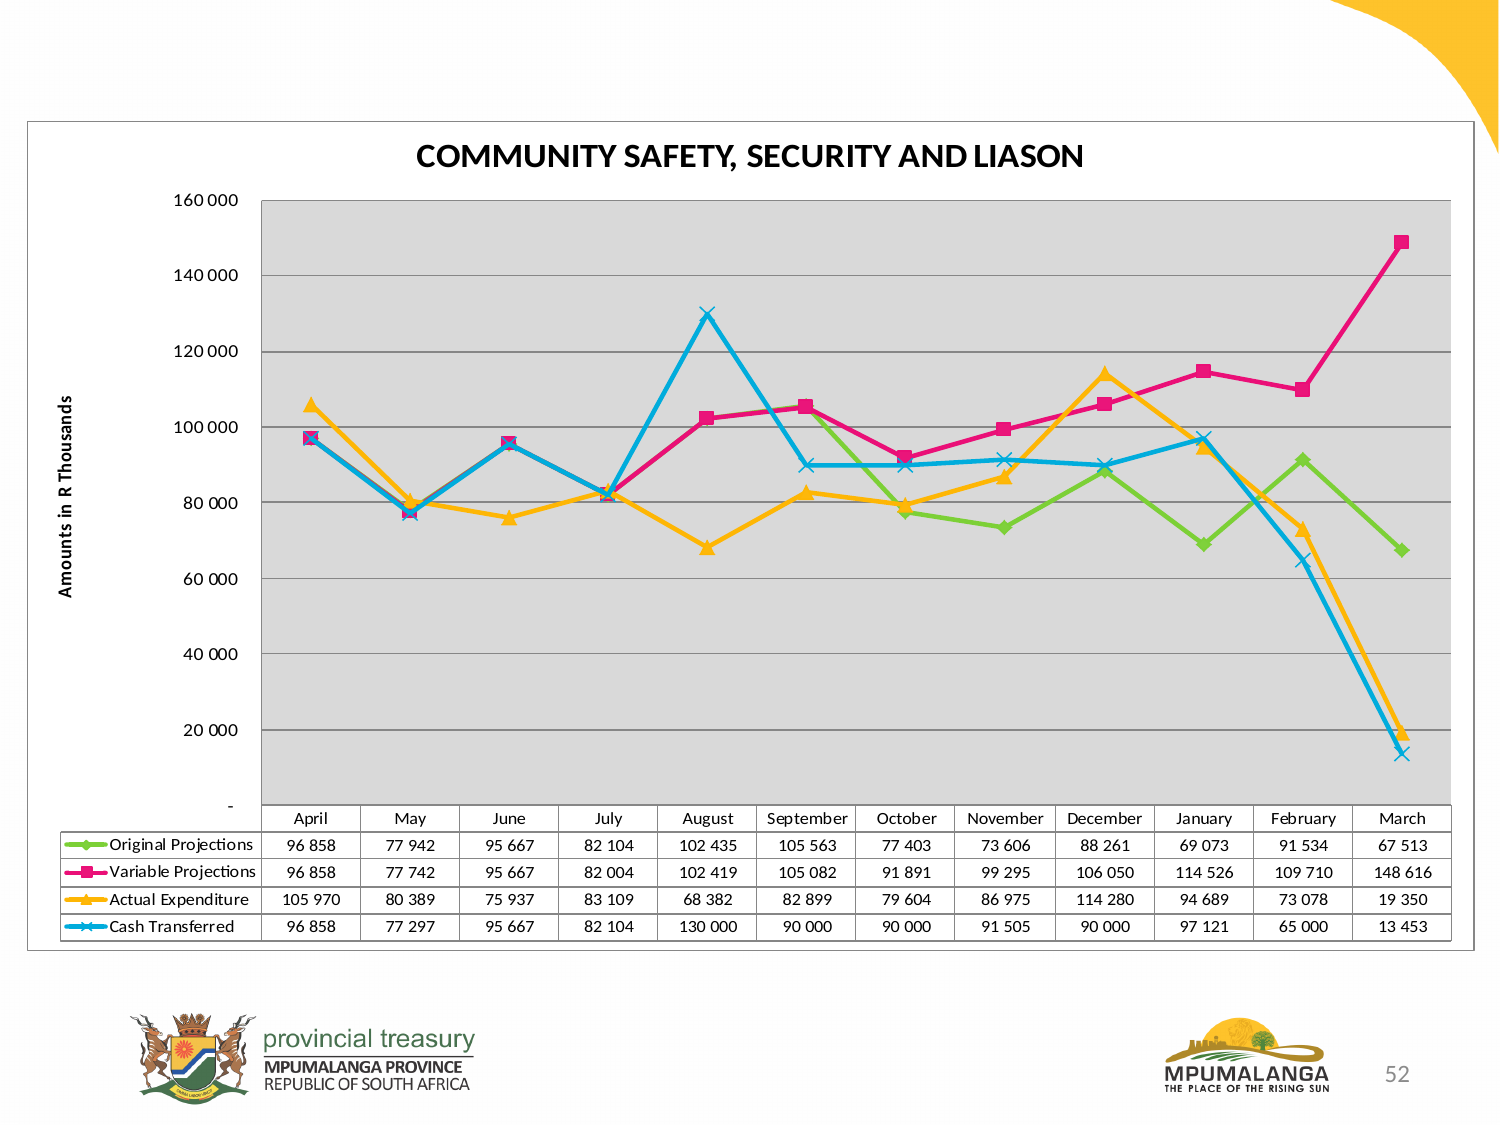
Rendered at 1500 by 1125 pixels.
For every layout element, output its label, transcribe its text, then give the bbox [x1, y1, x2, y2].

slide_number 52 [1074, 1042, 1425, 1103]
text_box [18, 113, 1481, 958]
picture [0, 0, 1500, 1125]
